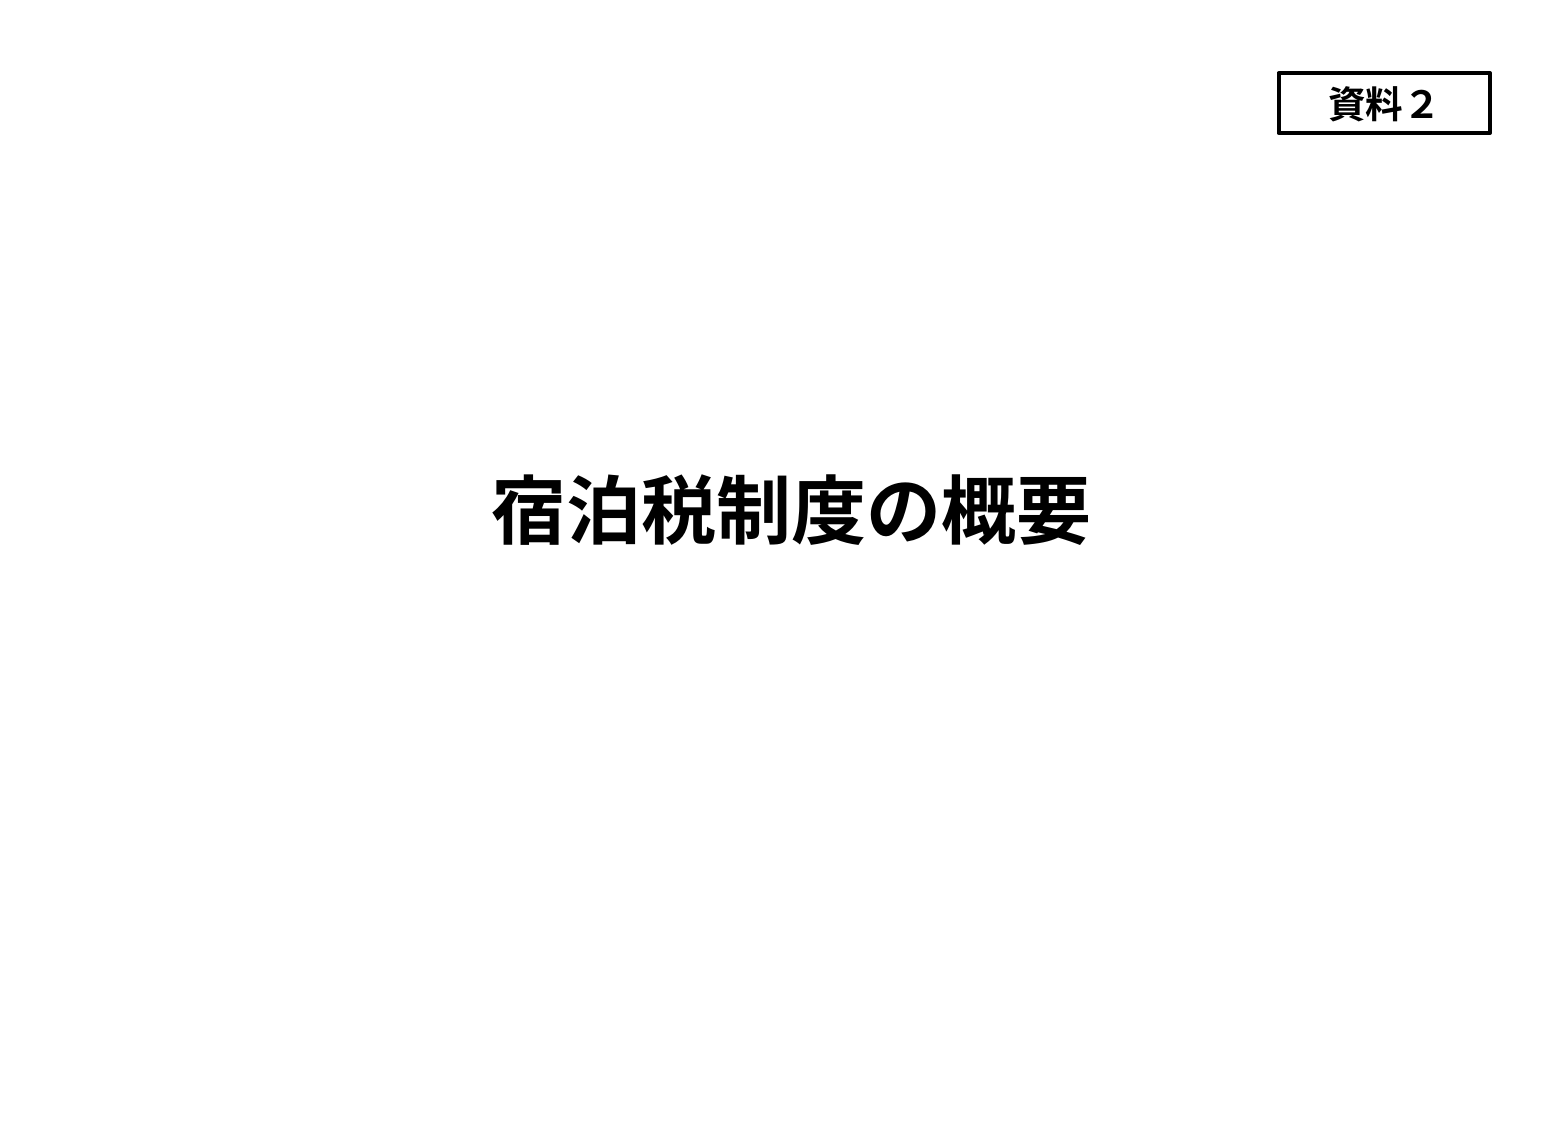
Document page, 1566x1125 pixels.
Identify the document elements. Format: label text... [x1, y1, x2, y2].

text_box 宿泊税制度の概要 [265, 456, 1318, 561]
text_box 資料２ [1277, 71, 1492, 135]
